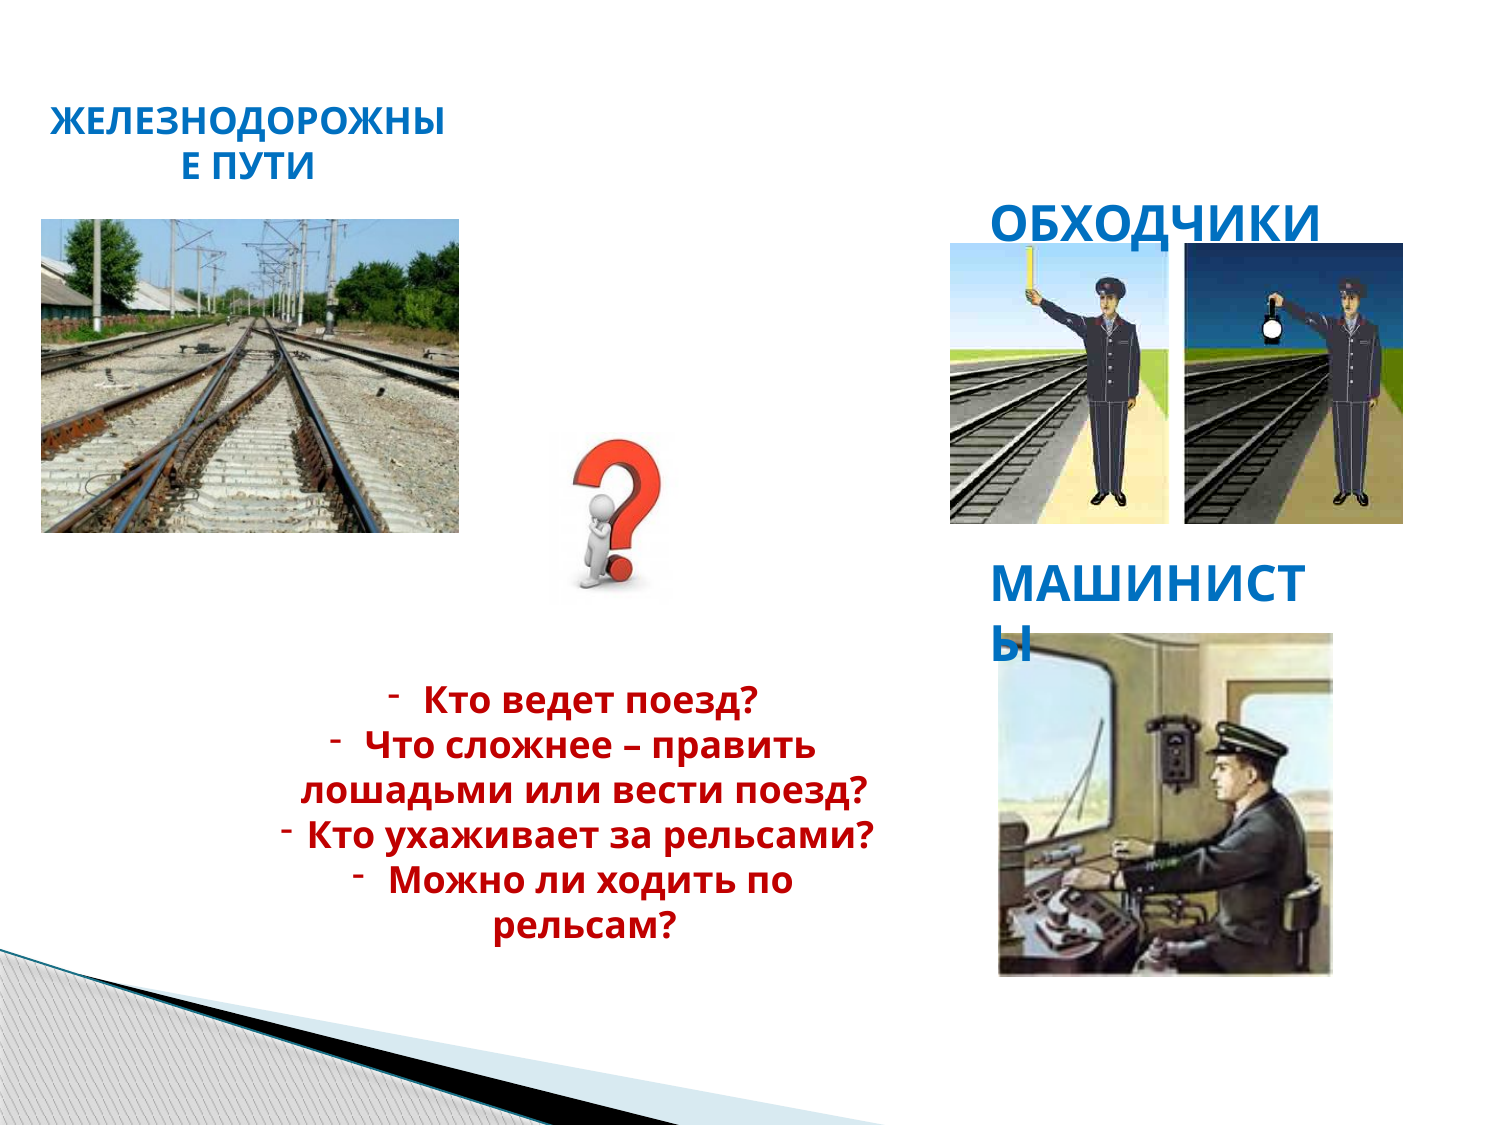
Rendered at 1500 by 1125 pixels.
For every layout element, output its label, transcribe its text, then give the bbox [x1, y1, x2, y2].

text_box ОБХОДЧИКИ МАШИНИСТЫ [974, 535, 1365, 680]
text_box ОБХОДЧИКИ МАШИНИСТЫ [974, 184, 1365, 243]
text_box Кто ведет поезд? Что сложнее – править лошадьми или вести поезд? Кто ухаживает за рельсами? Можно ли ходить по рельсам? [265, 668, 904, 954]
picture [548, 432, 679, 605]
picture [997, 633, 1333, 978]
text_box ЖЕЛЕЗНОДОРОЖНЫЕ ПУТИ [29, 89, 467, 195]
picture [950, 243, 1403, 524]
picture [41, 219, 459, 534]
